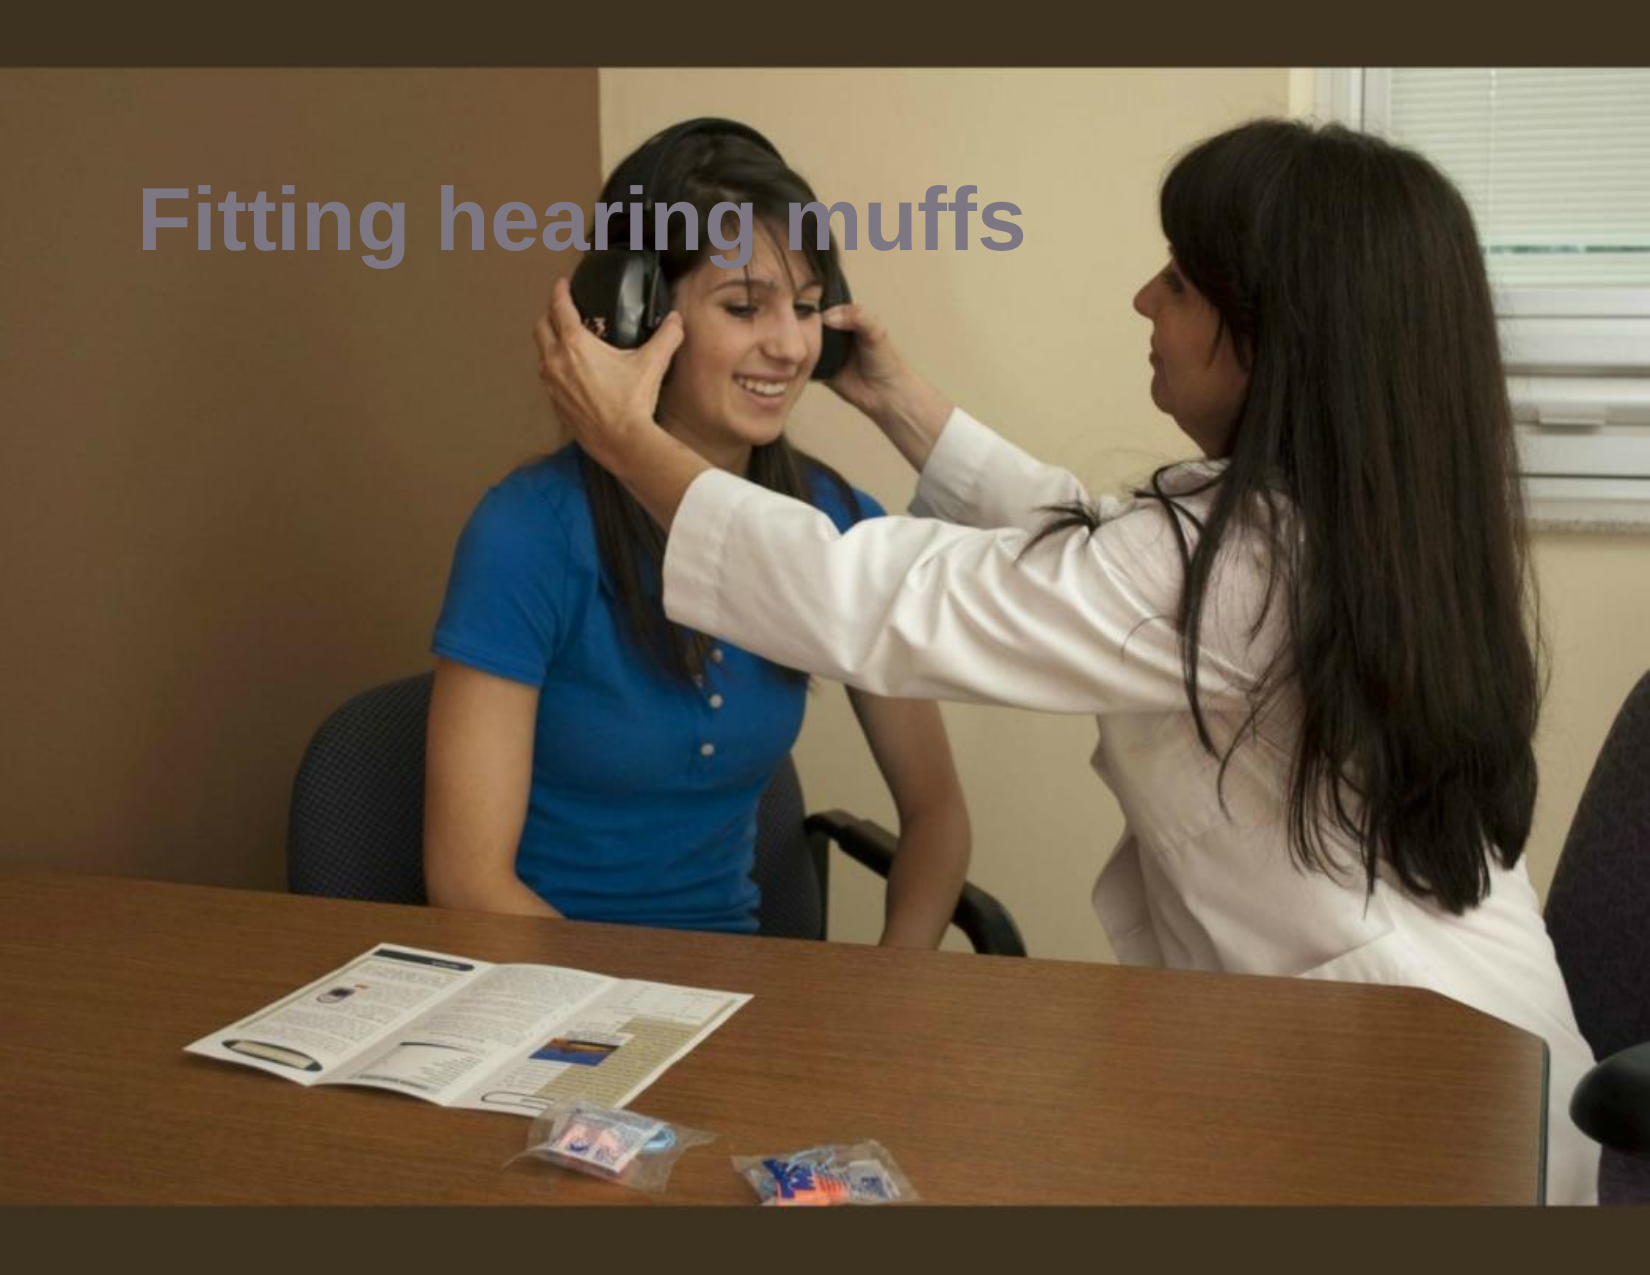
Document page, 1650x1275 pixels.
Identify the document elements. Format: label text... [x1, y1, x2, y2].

title Fitting hearing muffs [137, 161, 1513, 270]
text_box [0, 0, 1650, 1275]
